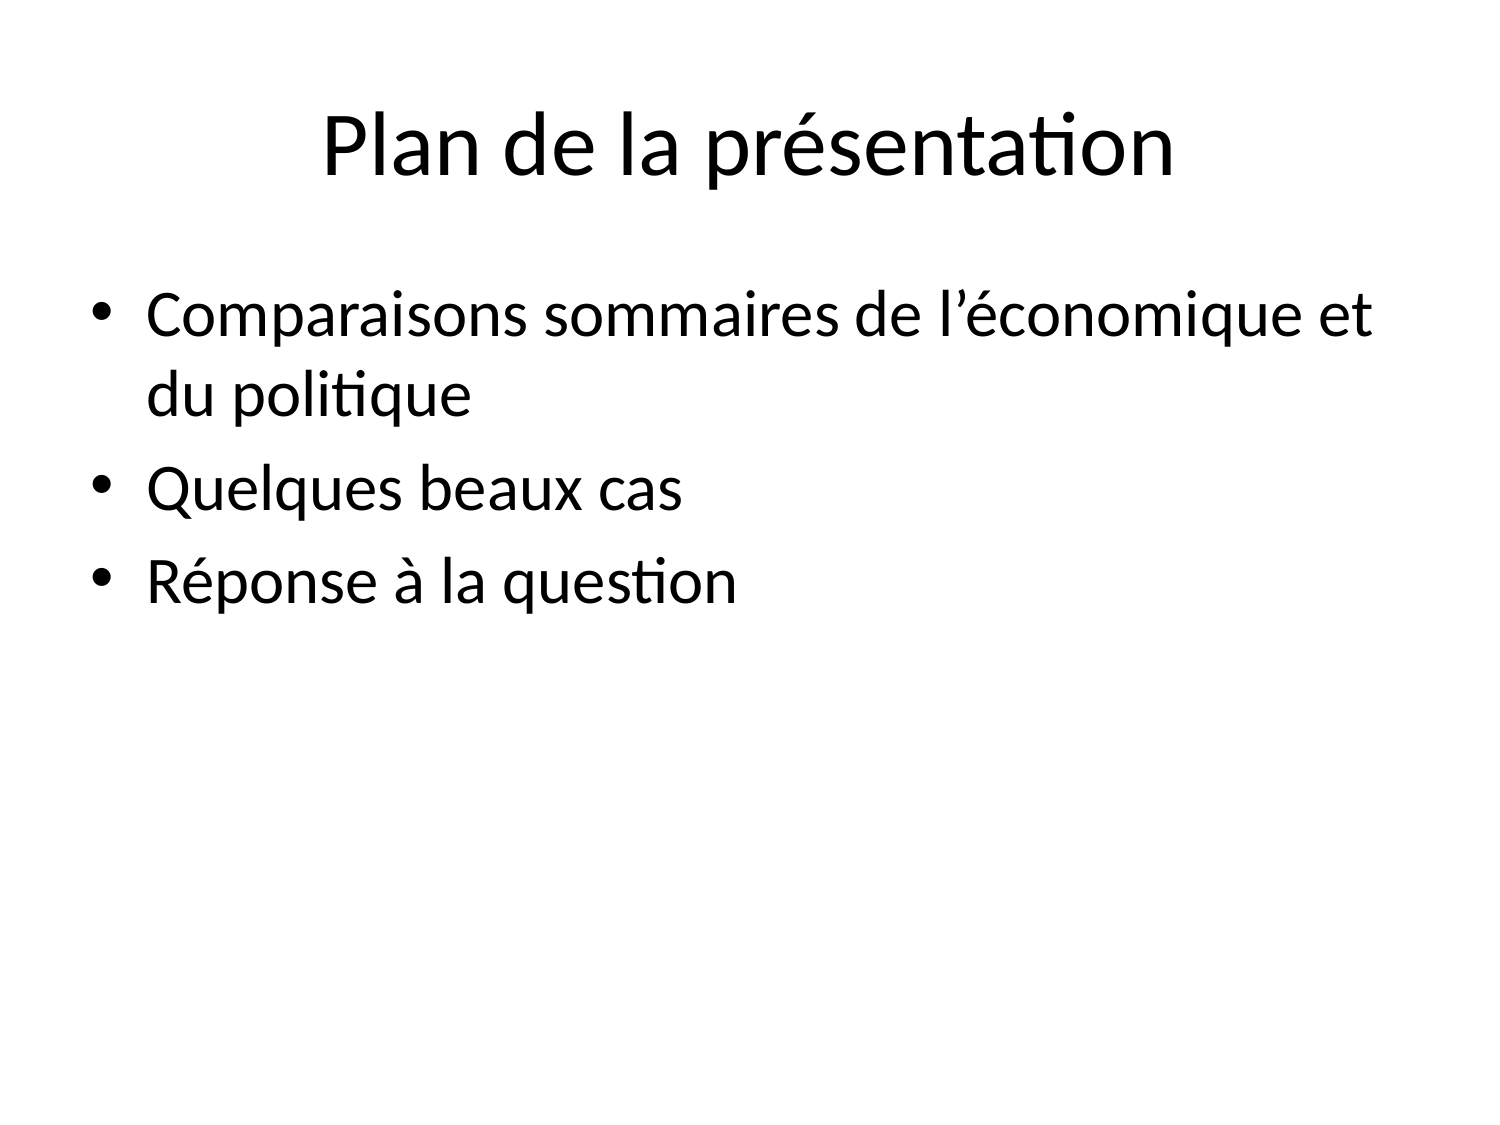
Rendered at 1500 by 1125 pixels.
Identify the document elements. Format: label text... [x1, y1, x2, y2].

list Comparaisons sommaires de l’économique et du politique Quelques beaux cas Réponse à la question [75, 262, 1425, 1005]
title Plan de la présentation [75, 45, 1425, 233]
